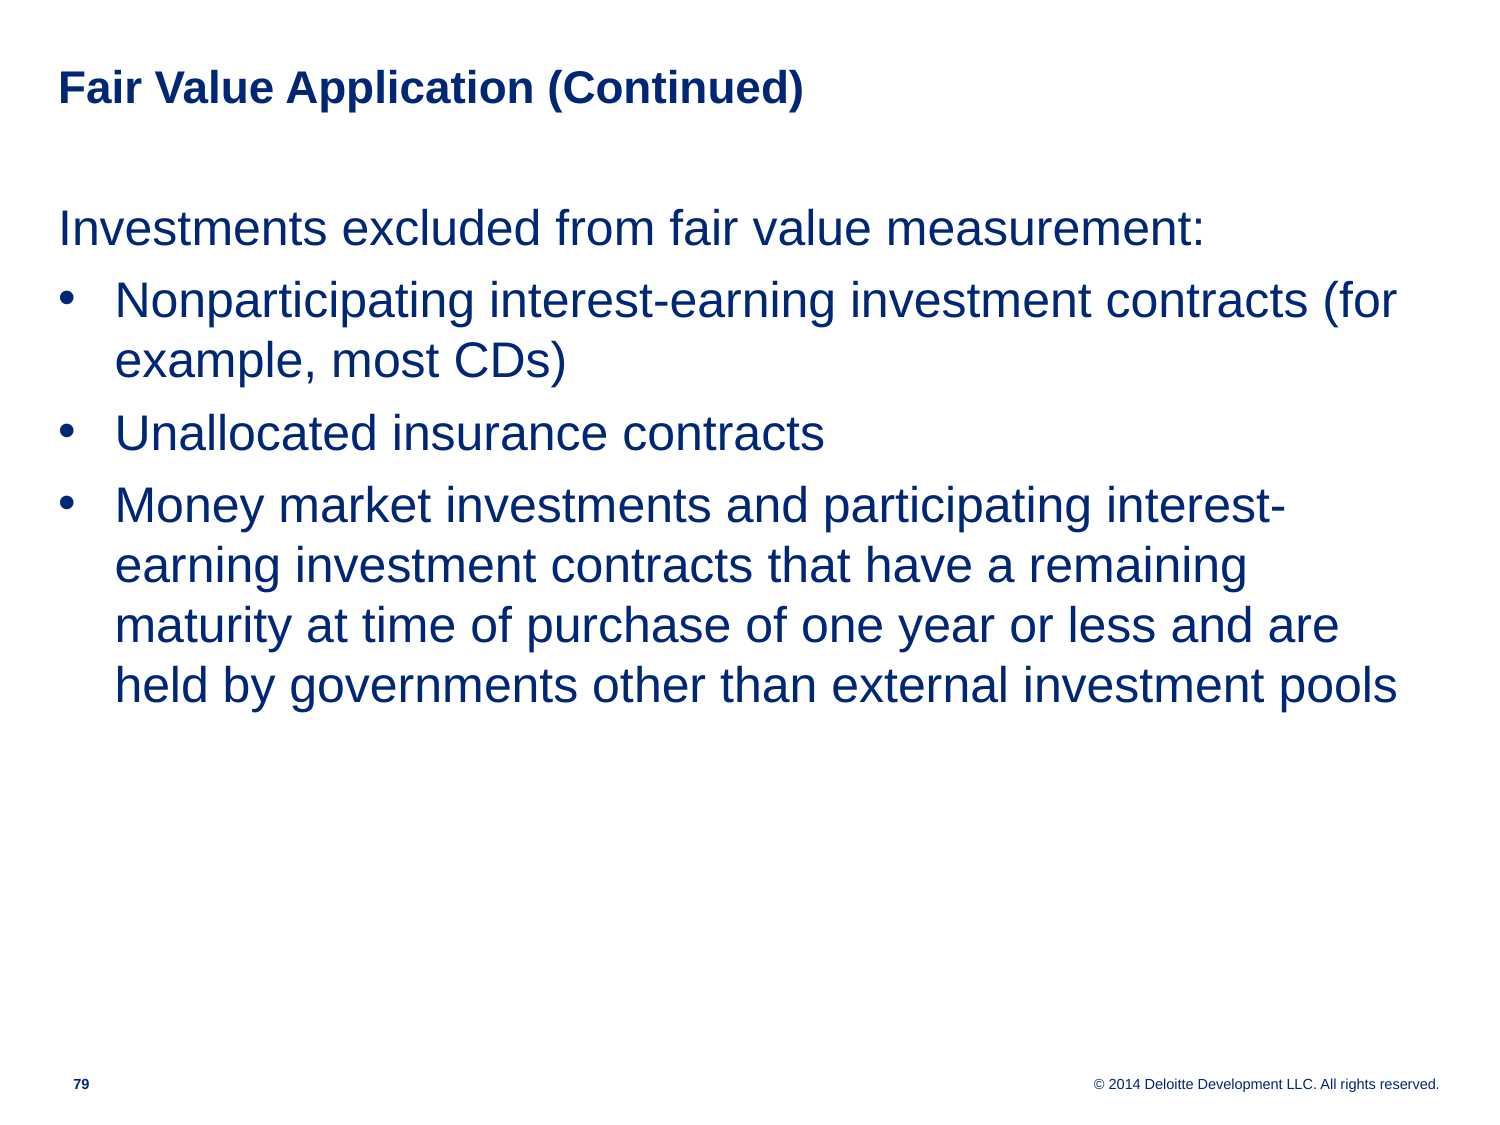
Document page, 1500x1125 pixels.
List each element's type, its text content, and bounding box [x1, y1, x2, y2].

list Investments excluded from fair value measurement: Nonparticipating interest-earning investment contracts (for example, most CDs) Unallocated insurance contracts Money market investments and participating interest-earning investment contracts that have a remaining maturity at time of purchase of one year or less and are held by governments other than external investment pools [57, 195, 1441, 1052]
title Fair Value Application (Continued) [57, 57, 1441, 162]
slide_number 78 [58, 1075, 105, 1099]
